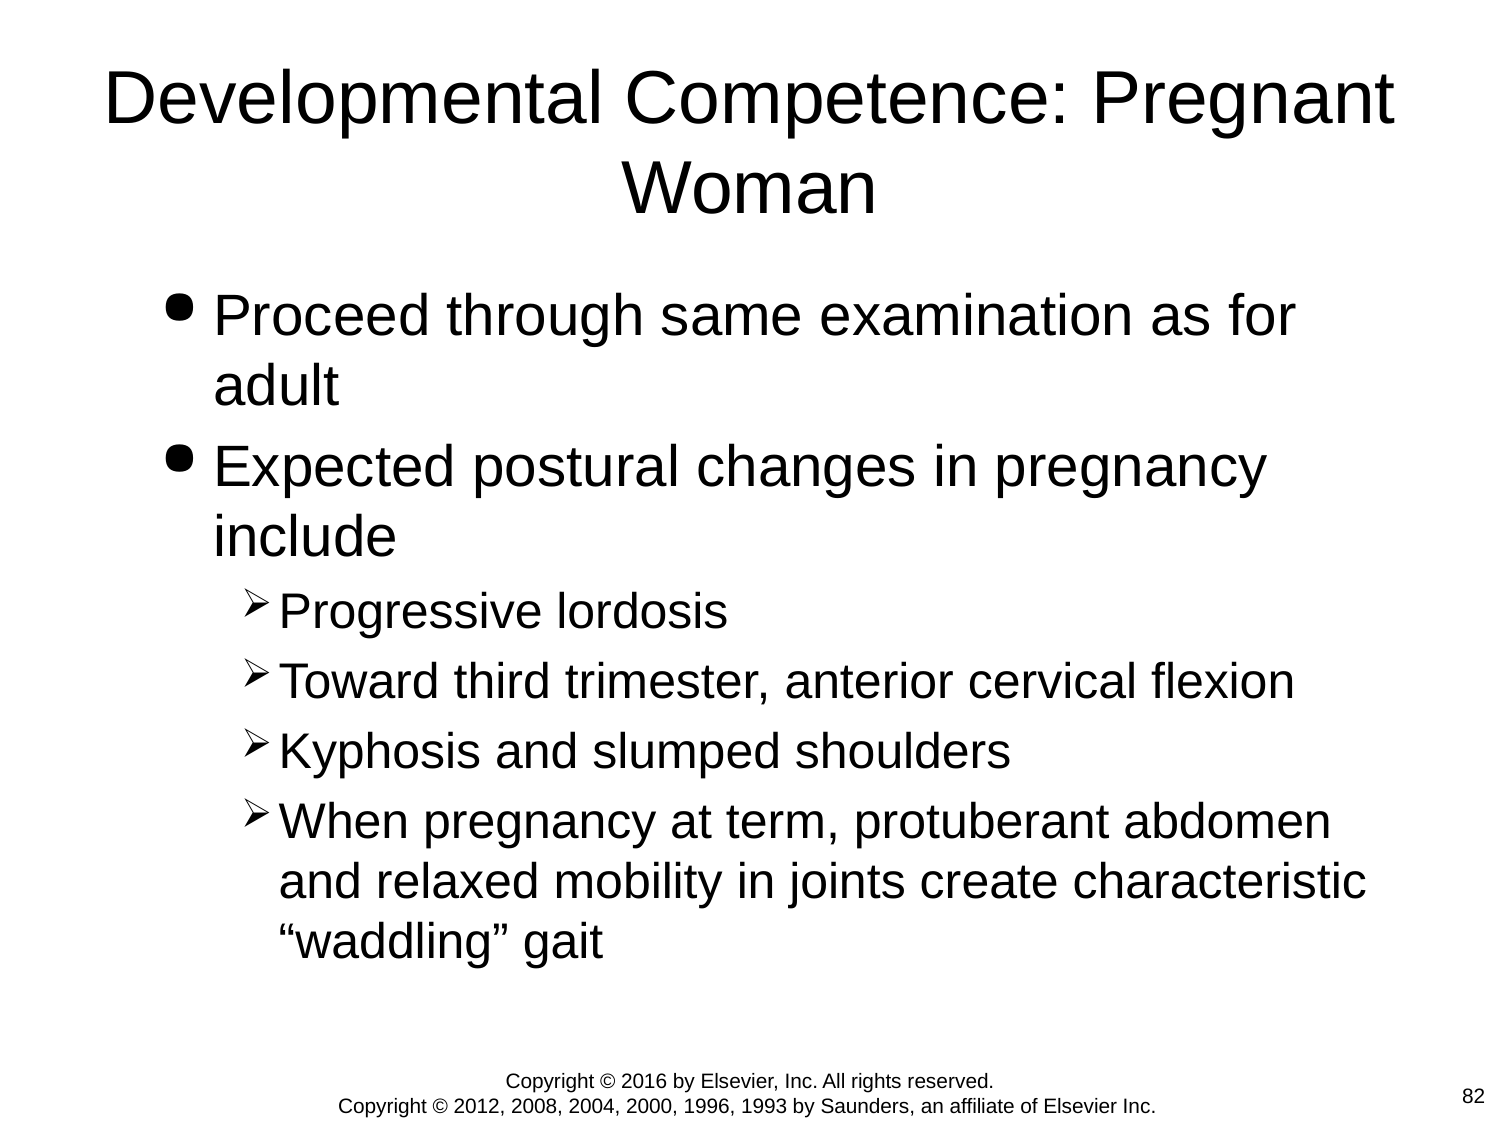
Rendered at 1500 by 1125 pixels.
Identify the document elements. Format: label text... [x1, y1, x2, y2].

title Developmental Competence: Pregnant Woman [75, 45, 1425, 233]
list Proceed through same examination as for adult Expected postural changes in pregnancy include Progressive lordosis Toward third trimester, anterior cervical flexion Kyphosis and slumped shoulders When pregnancy at term, protuberant abdomen and relaxed mobility in joints create characteristic “waddling” gait [76, 269, 1427, 1000]
footer Copyright © 2016 by Elsevier, Inc. All rights reserved. Copyright © 2012, 2008, 2004, 2000, 1996, 1993 by Saunders, an affiliate of Elsevier Inc. [162, 1059, 1338, 1123]
slide_number 82 [1149, 1065, 1500, 1125]
